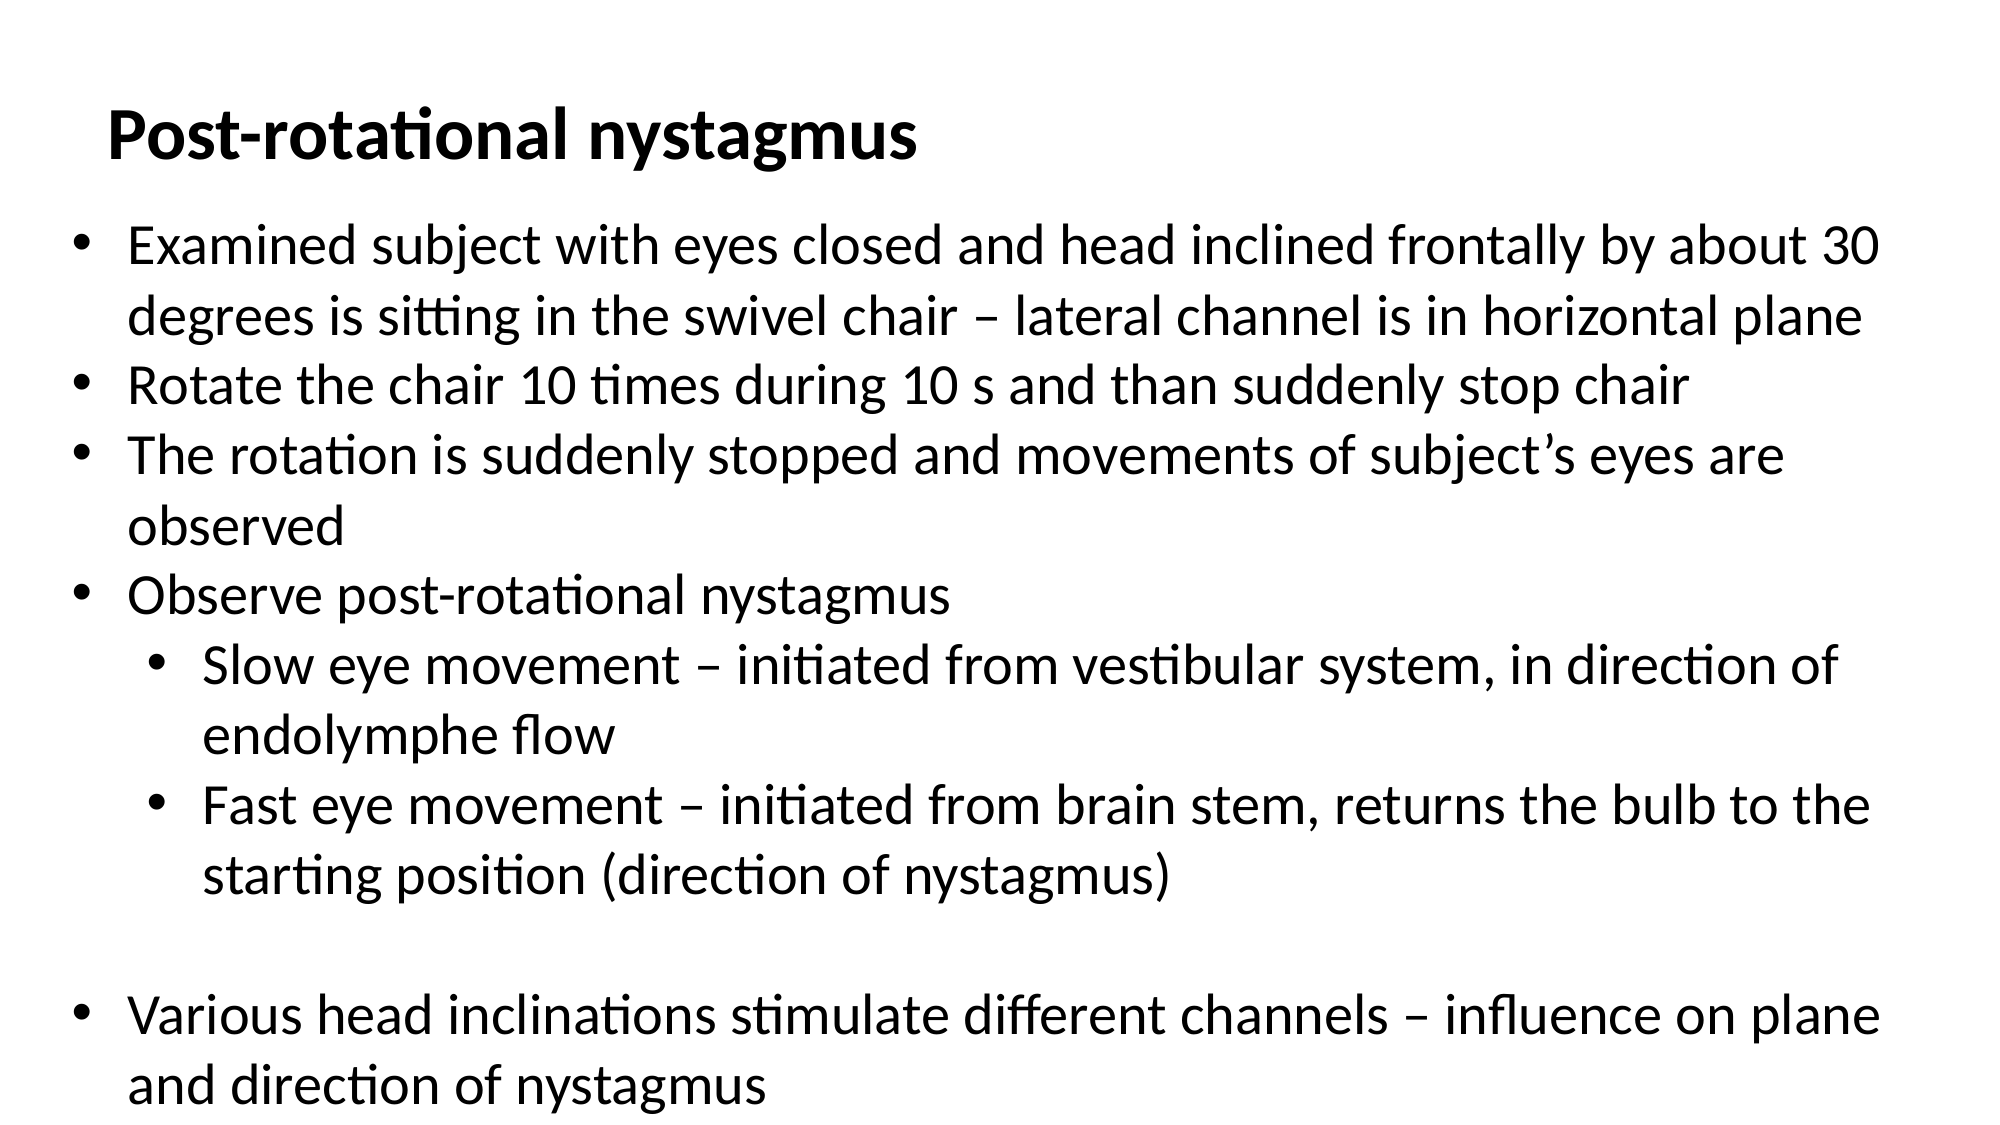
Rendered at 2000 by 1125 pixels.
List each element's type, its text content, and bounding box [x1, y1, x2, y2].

text_box Post-rotational nystagmus [93, 76, 1968, 182]
text_box Examined subject with eyes closed and head inclined frontally by about 30 degrees is sitting in the swivel chair – lateral channel is in horizontal plane Rotate the chair 10 times during 10 s and than suddenly stop chair The rotation is suddenly stopped and movements of subject’s eyes are observed Observe post-rotational nystagmus Slow eye movement – initiated from vestibular system, in direction of endolymphe flow Fast eye movement – initiated from brain stem, returns the bulb to the starting position (direction of nystagmus) Various head inclinations stimulate different channels – influence on plane and direction of nystagmus [56, 199, 1923, 1124]
